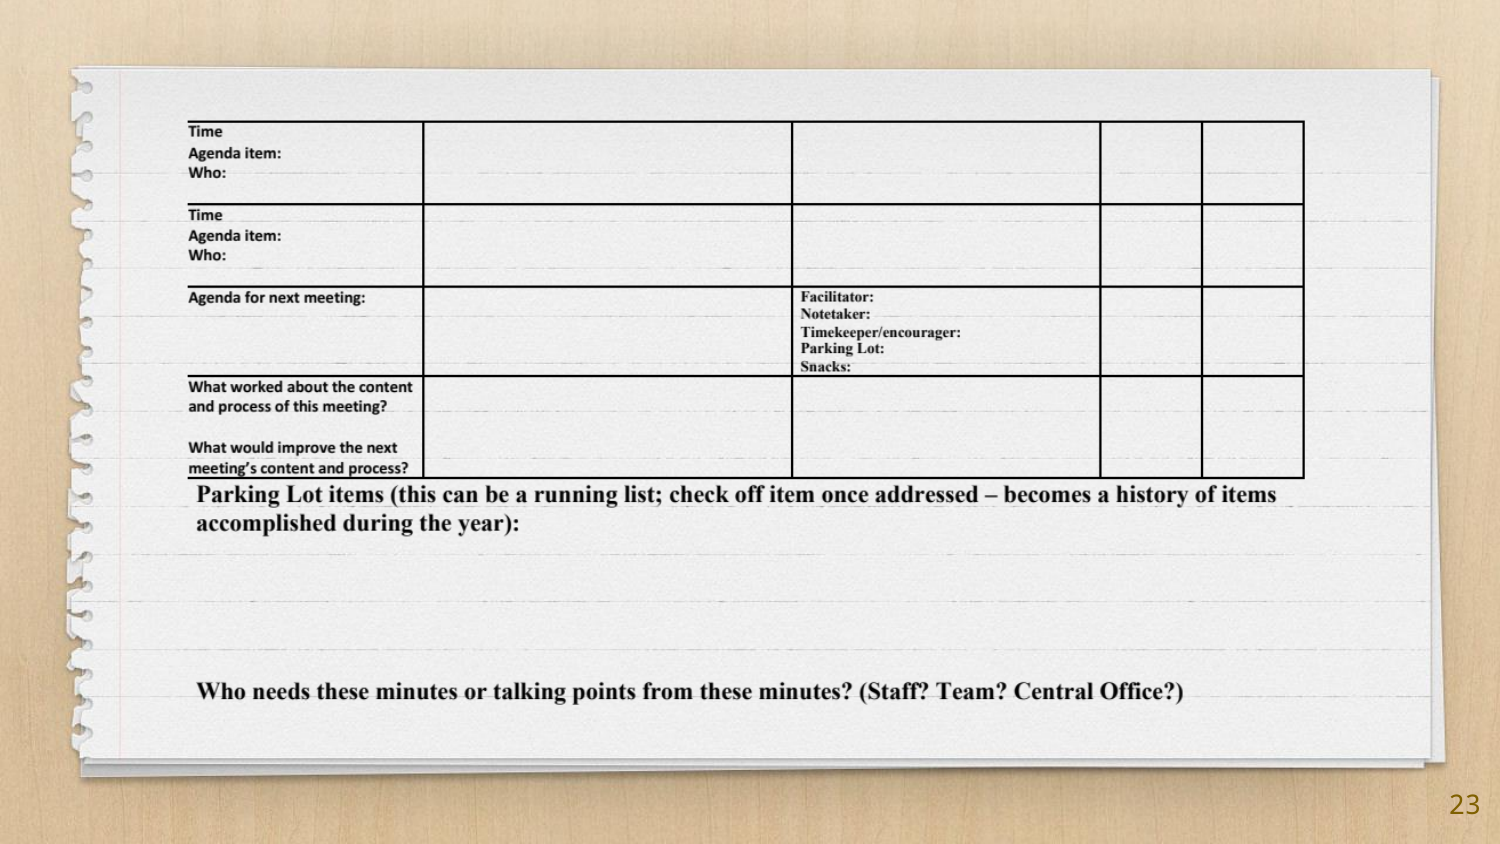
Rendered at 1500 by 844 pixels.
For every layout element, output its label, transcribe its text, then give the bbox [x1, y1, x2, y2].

picture [0, 0, 1500, 844]
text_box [187, 100, 1313, 743]
slide_number 23 [1429, 767, 1500, 844]
